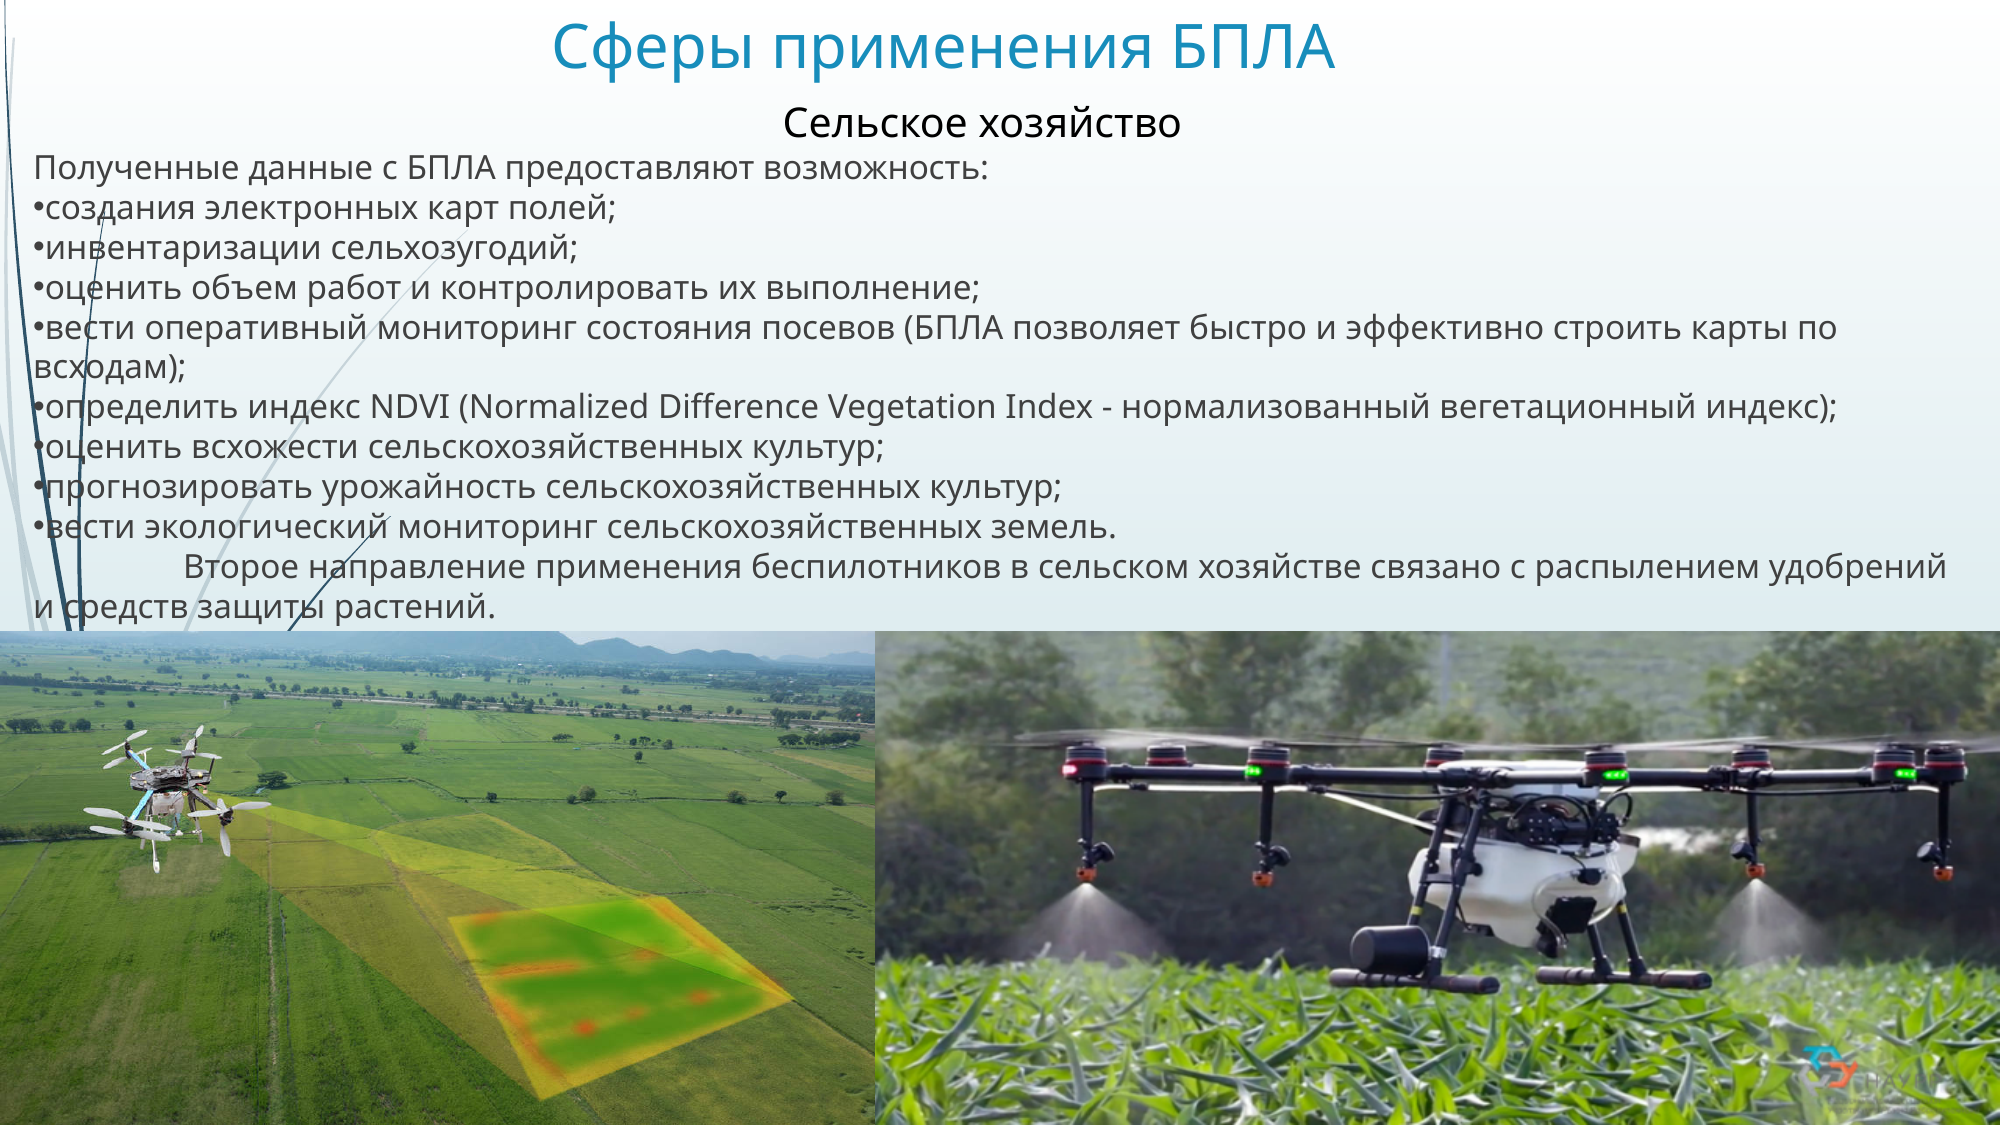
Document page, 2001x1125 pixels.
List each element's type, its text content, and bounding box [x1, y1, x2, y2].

title Сферы применения БПЛА [536, 0, 1422, 138]
picture [0, 631, 2000, 1125]
text_box Сельское хозяйство [767, 88, 1233, 138]
text_box Полученные данные с БПЛА предоставляют возможность: создания электронных карт полей; инвентаризации сельхозугодий; оценить объем работ и контролировать их выполнение; вести оперативный мониторинг состояния посевов (БПЛА позволяет быстро и эффективно строить карты по всходам); определить индекс NDVI (Normalized Difference Vegetation Index - нормализованный вегетационный индекс); оценить всхожести сельскохозяйственных культур; прогнозировать урожайность сельскохозяйственных культур; вести экологический мониторинг сельскохозяйственных земель. Второе направление применения беспилотников в сельском хозяйстве связано с распылением удобрений и средств защиты растений. [18, 138, 1982, 630]
